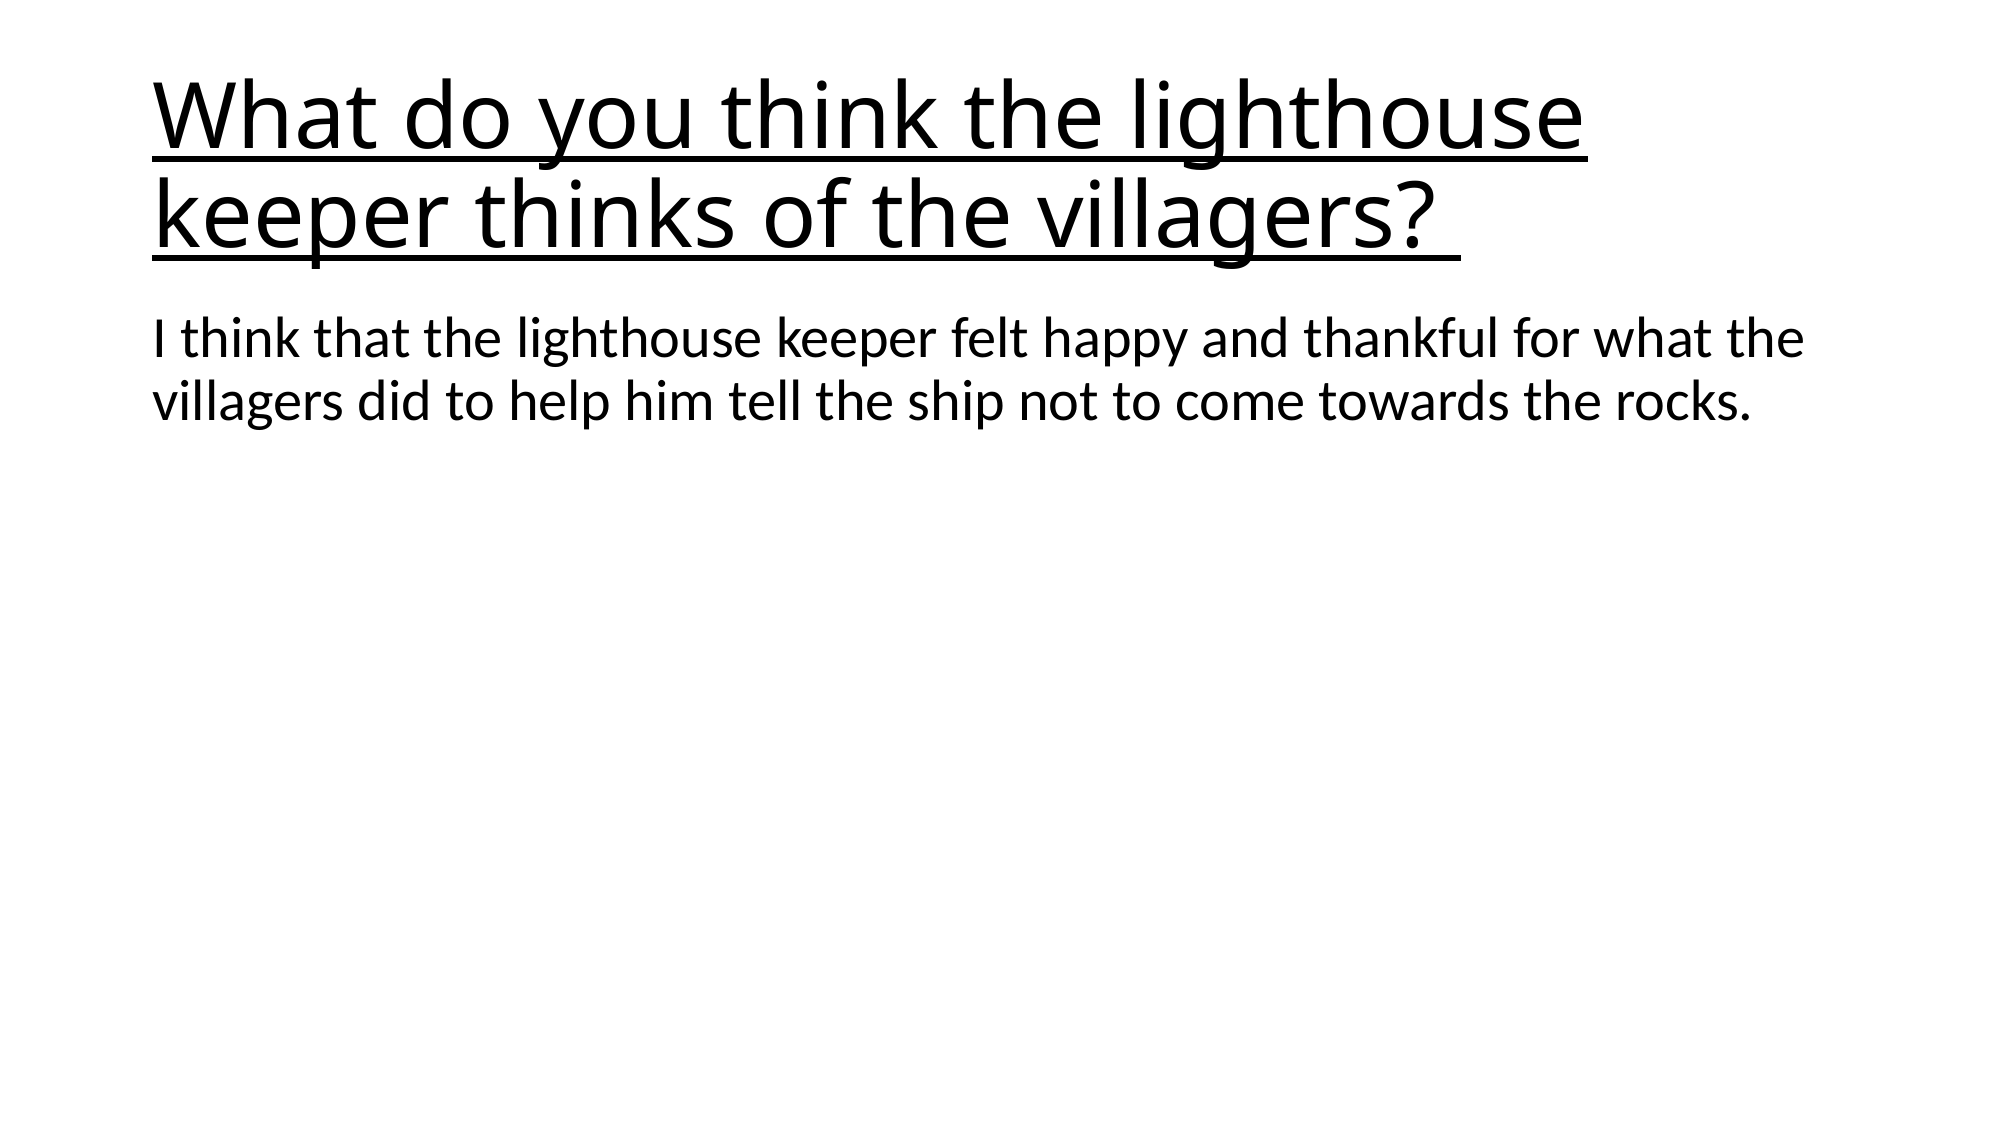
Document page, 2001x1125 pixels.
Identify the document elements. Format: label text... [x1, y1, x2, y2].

title What do you think the lighthouse keeper thinks of the villagers? [137, 59, 1863, 278]
list I think that the lighthouse keeper felt happy and thankful for what the villagers did to help him tell the ship not to come towards the rocks. [137, 299, 1863, 1014]
